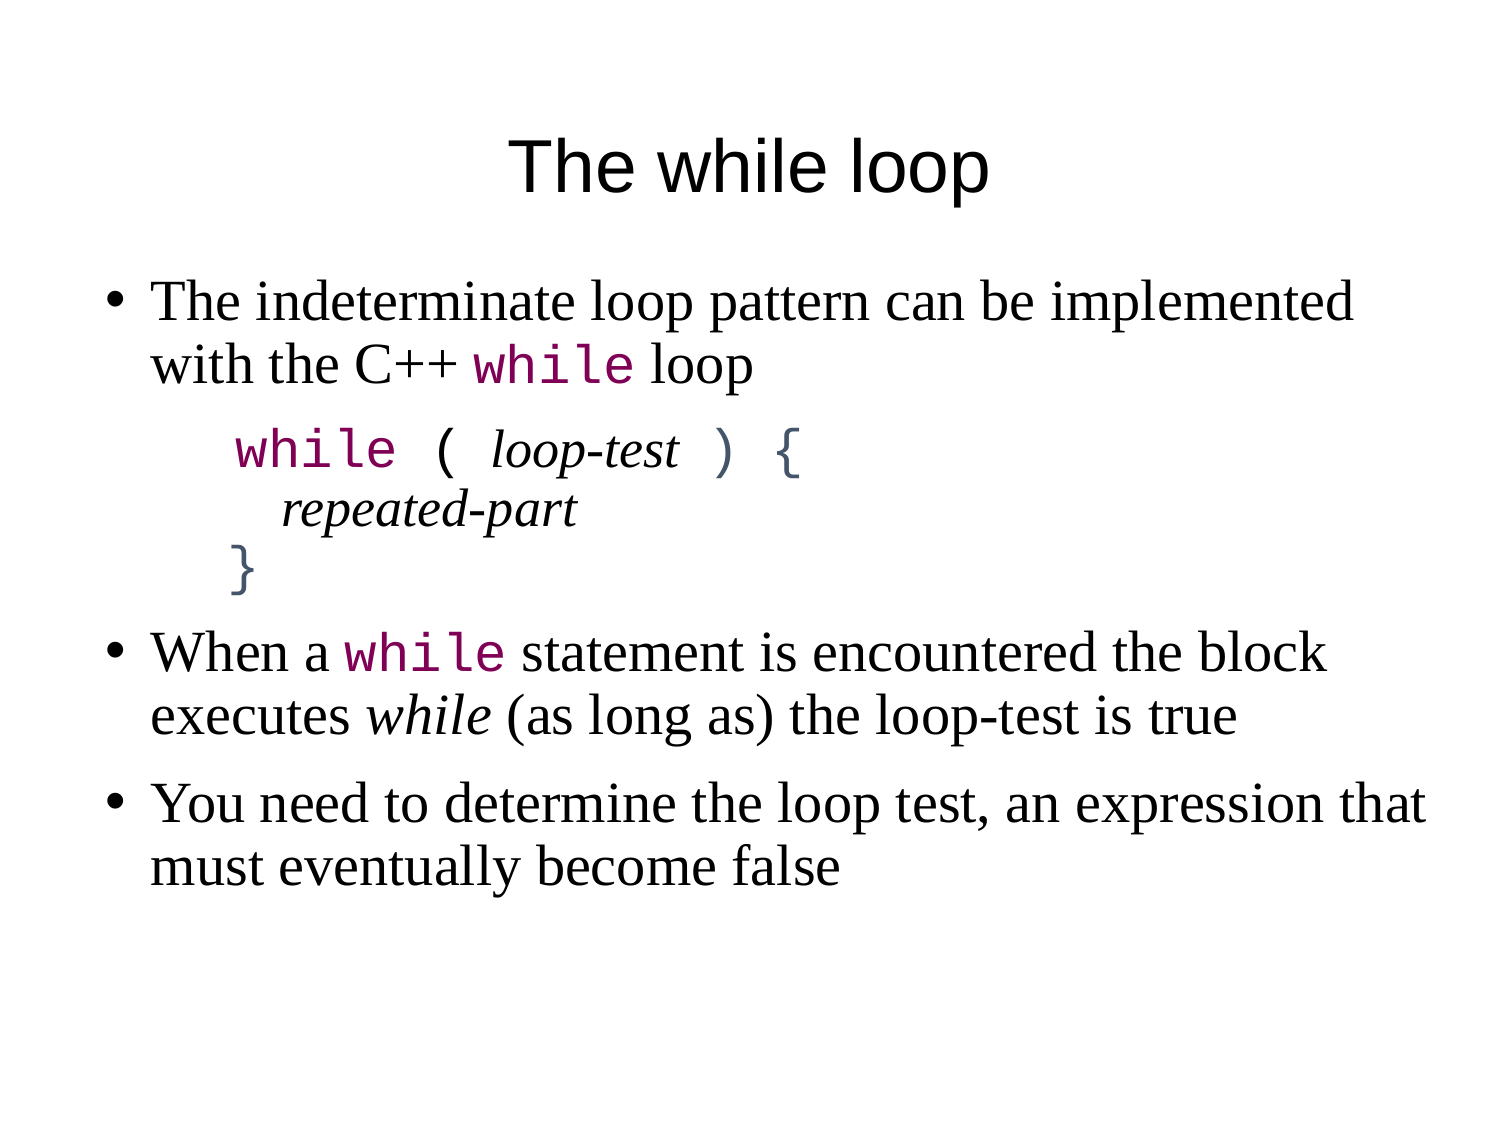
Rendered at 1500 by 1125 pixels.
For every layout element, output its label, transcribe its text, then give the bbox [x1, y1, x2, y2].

list The indeterminate loop pattern can be implemented with the C++ while loop while ( loop-test ) { repeated-part } When a while statement is encountered the block executes while (as long as) the loop-test is true You need to determine the loop test, an expression that must eventually become false [90, 262, 1463, 1038]
title The while loop [103, 59, 1397, 262]
